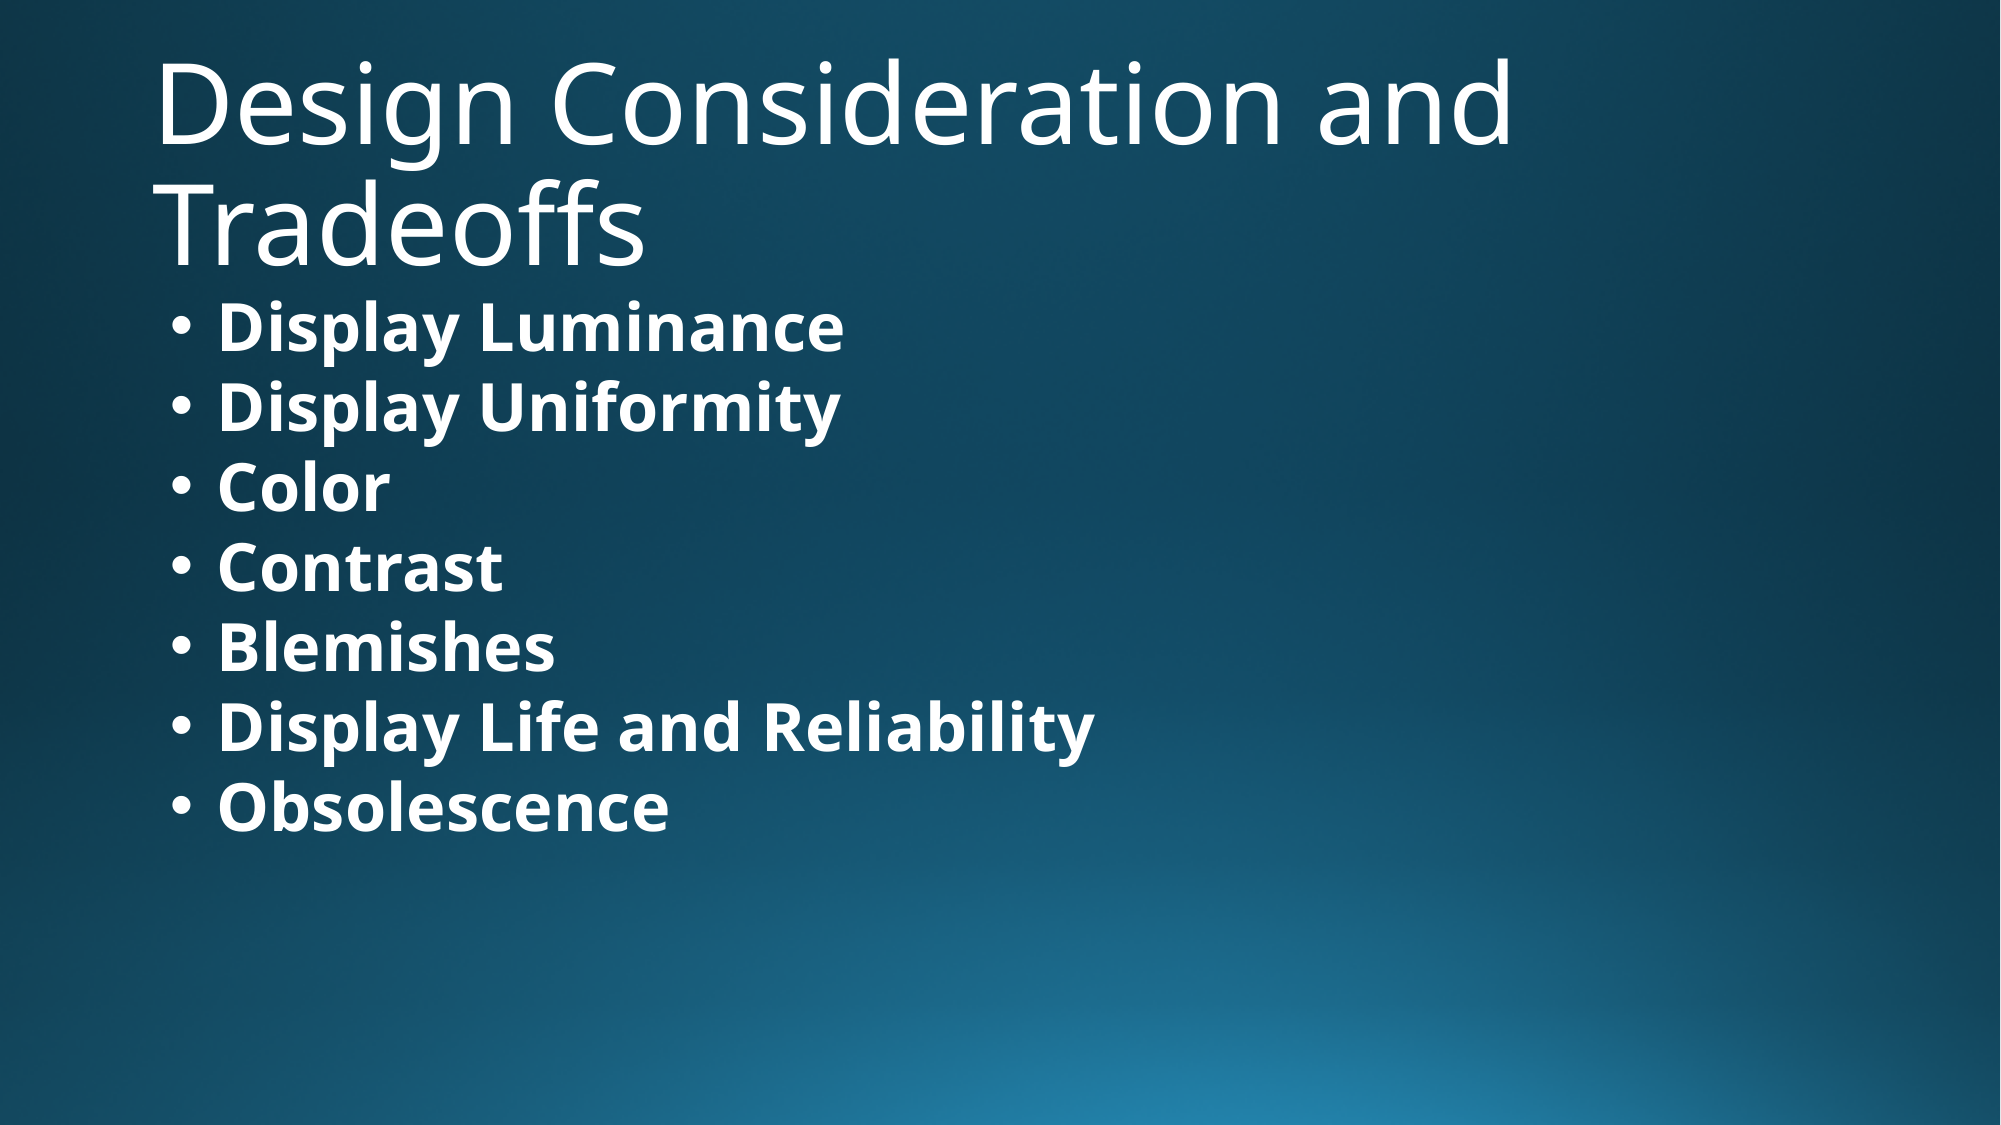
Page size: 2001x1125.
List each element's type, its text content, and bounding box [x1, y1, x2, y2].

text_box Display Luminance Display Uniformity Color Contrast Blemishes Display Life and Reliability Obsolescence [155, 277, 1768, 852]
picture [0, 0, 2001, 1125]
title Design Consideration and Tradeoffs [137, 59, 1863, 278]
